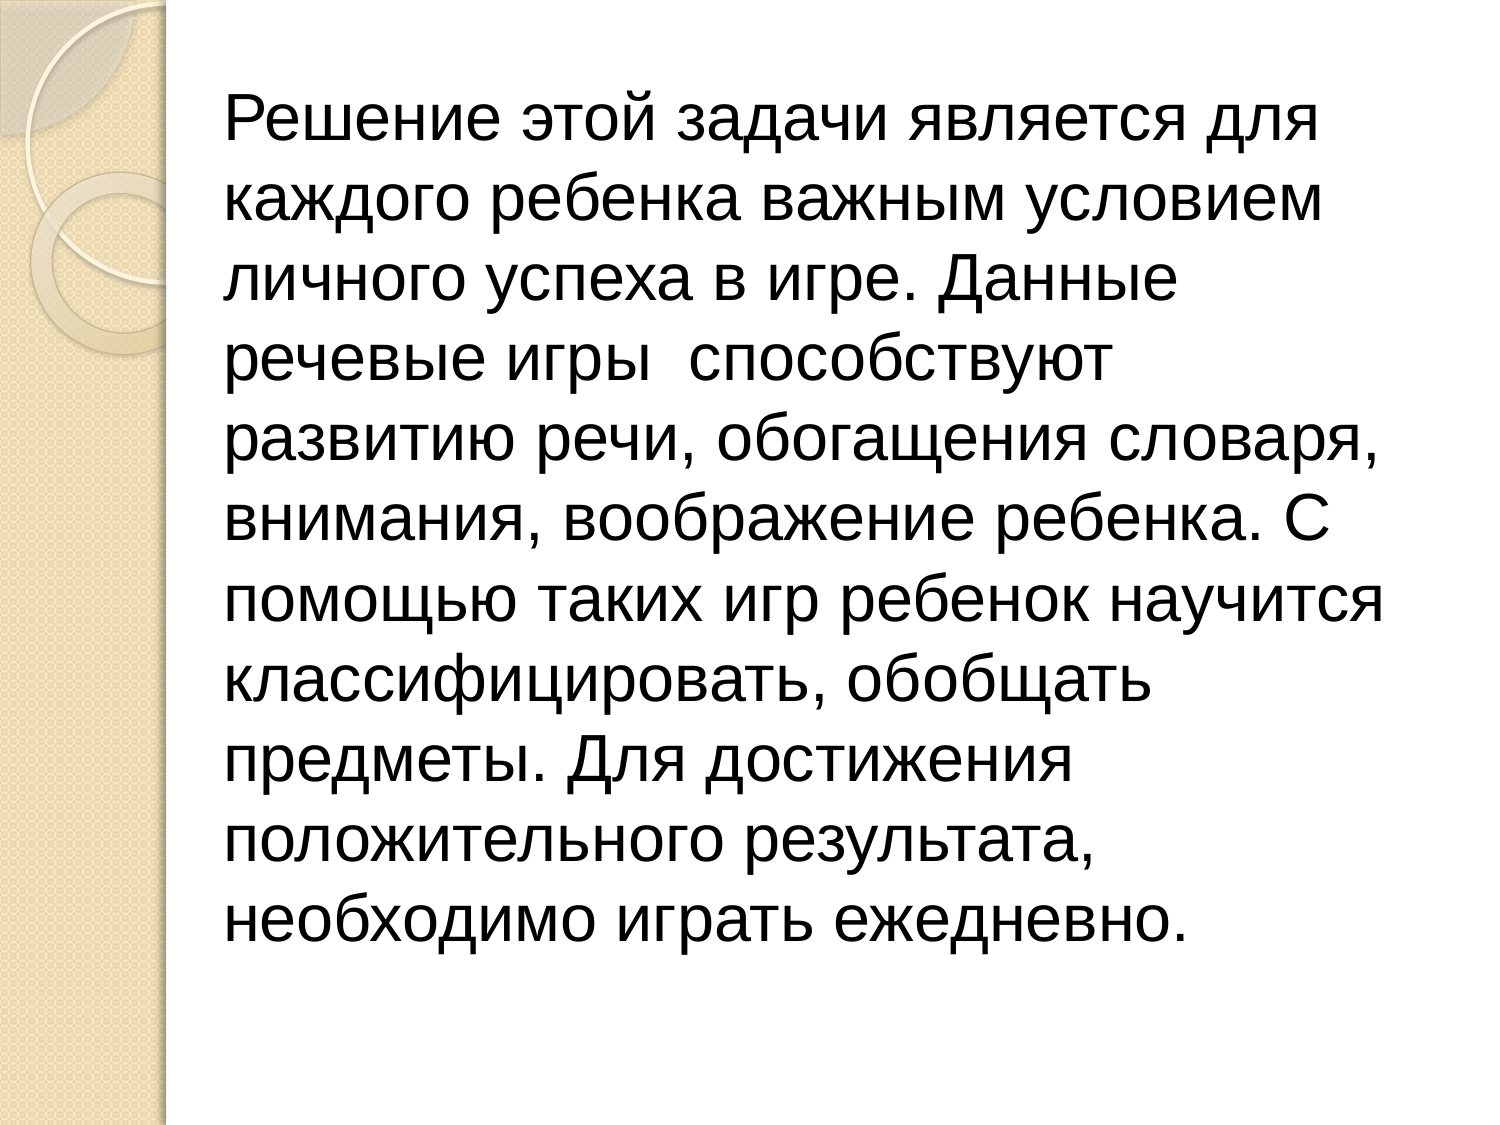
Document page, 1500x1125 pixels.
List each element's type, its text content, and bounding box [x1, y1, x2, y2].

list Решение этой задачи является для каждого ребенка важным условием личного успеха в игре. Данные речевые игры способствуют развитию речи, обогащения словаря, внимания, воображение ребенка. С помощью таких игр ребенок научится классифицировать, обобщать предметы. Для достижения положительного результата, необходимо играть ежедневно. [194, 66, 1425, 965]
